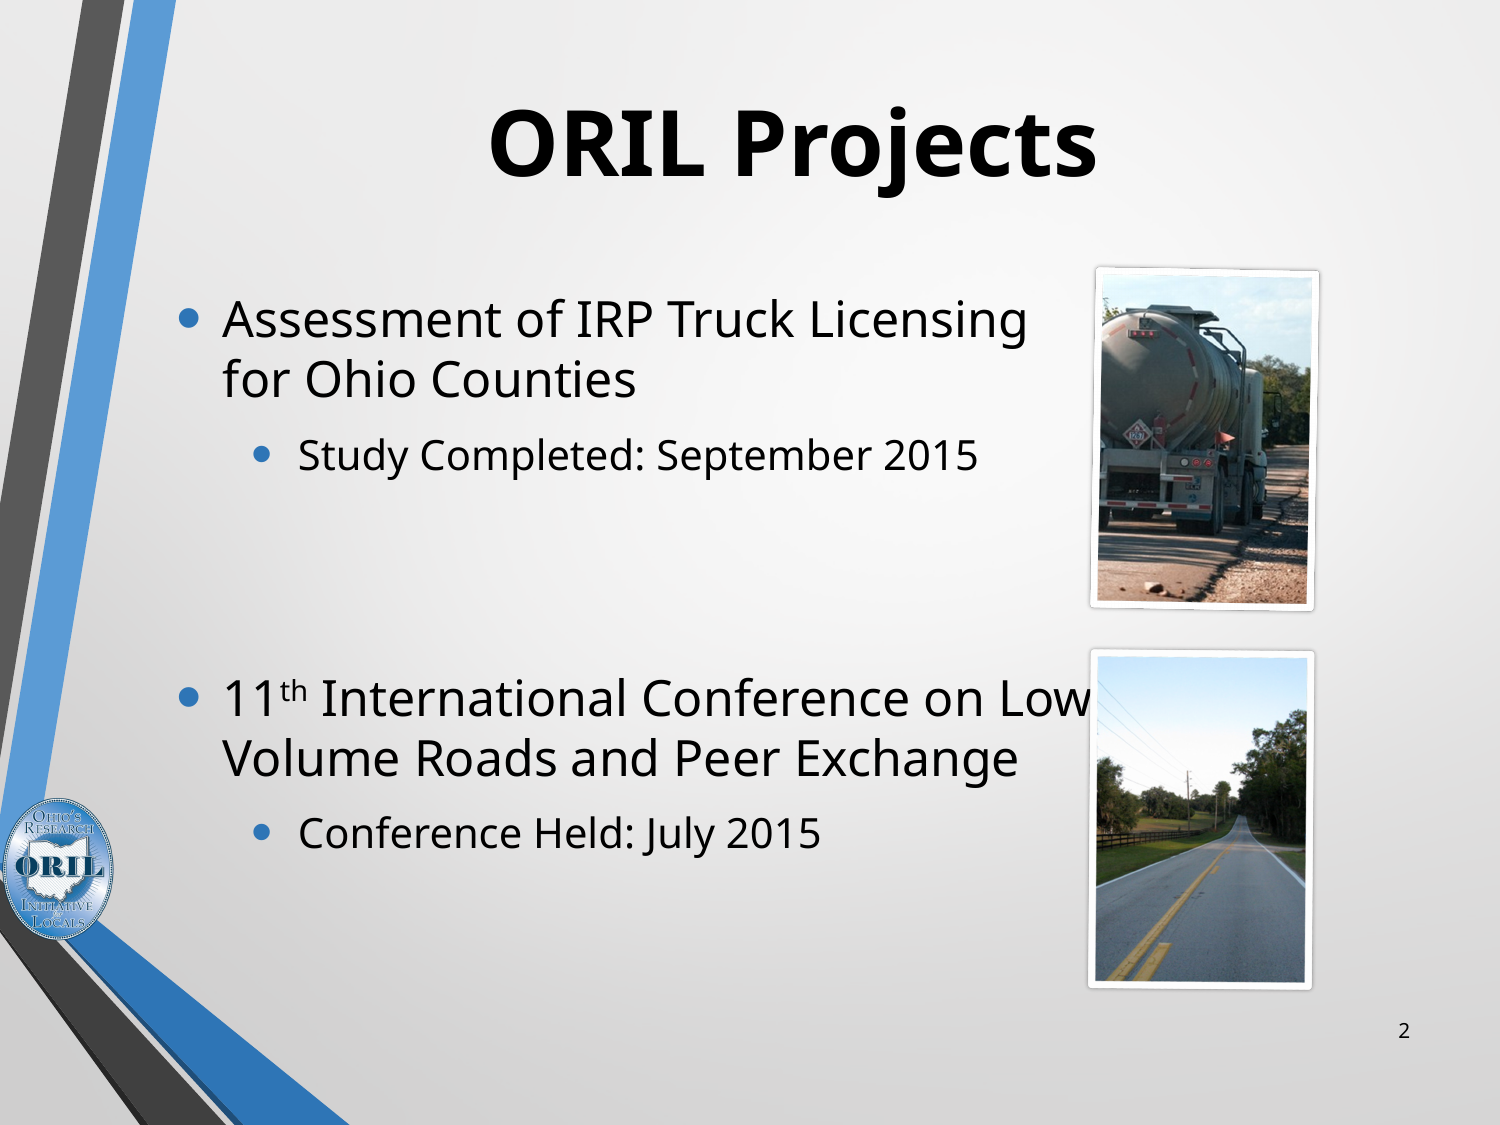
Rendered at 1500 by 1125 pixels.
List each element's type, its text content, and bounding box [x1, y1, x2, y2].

text_box ORIL Projects [161, 75, 1425, 204]
picture [1082, 260, 1326, 618]
picture [0, 793, 118, 945]
picture [1061, 629, 1341, 1009]
list Assessment of IRP Truck Licensing for Ohio Counties Study Completed: September 2015 11th International Conference on Low Volume Roads and Peer Exchange Conference Held: July 2015 [161, 225, 1425, 1091]
slide_number 2 [1354, 1001, 1425, 1062]
